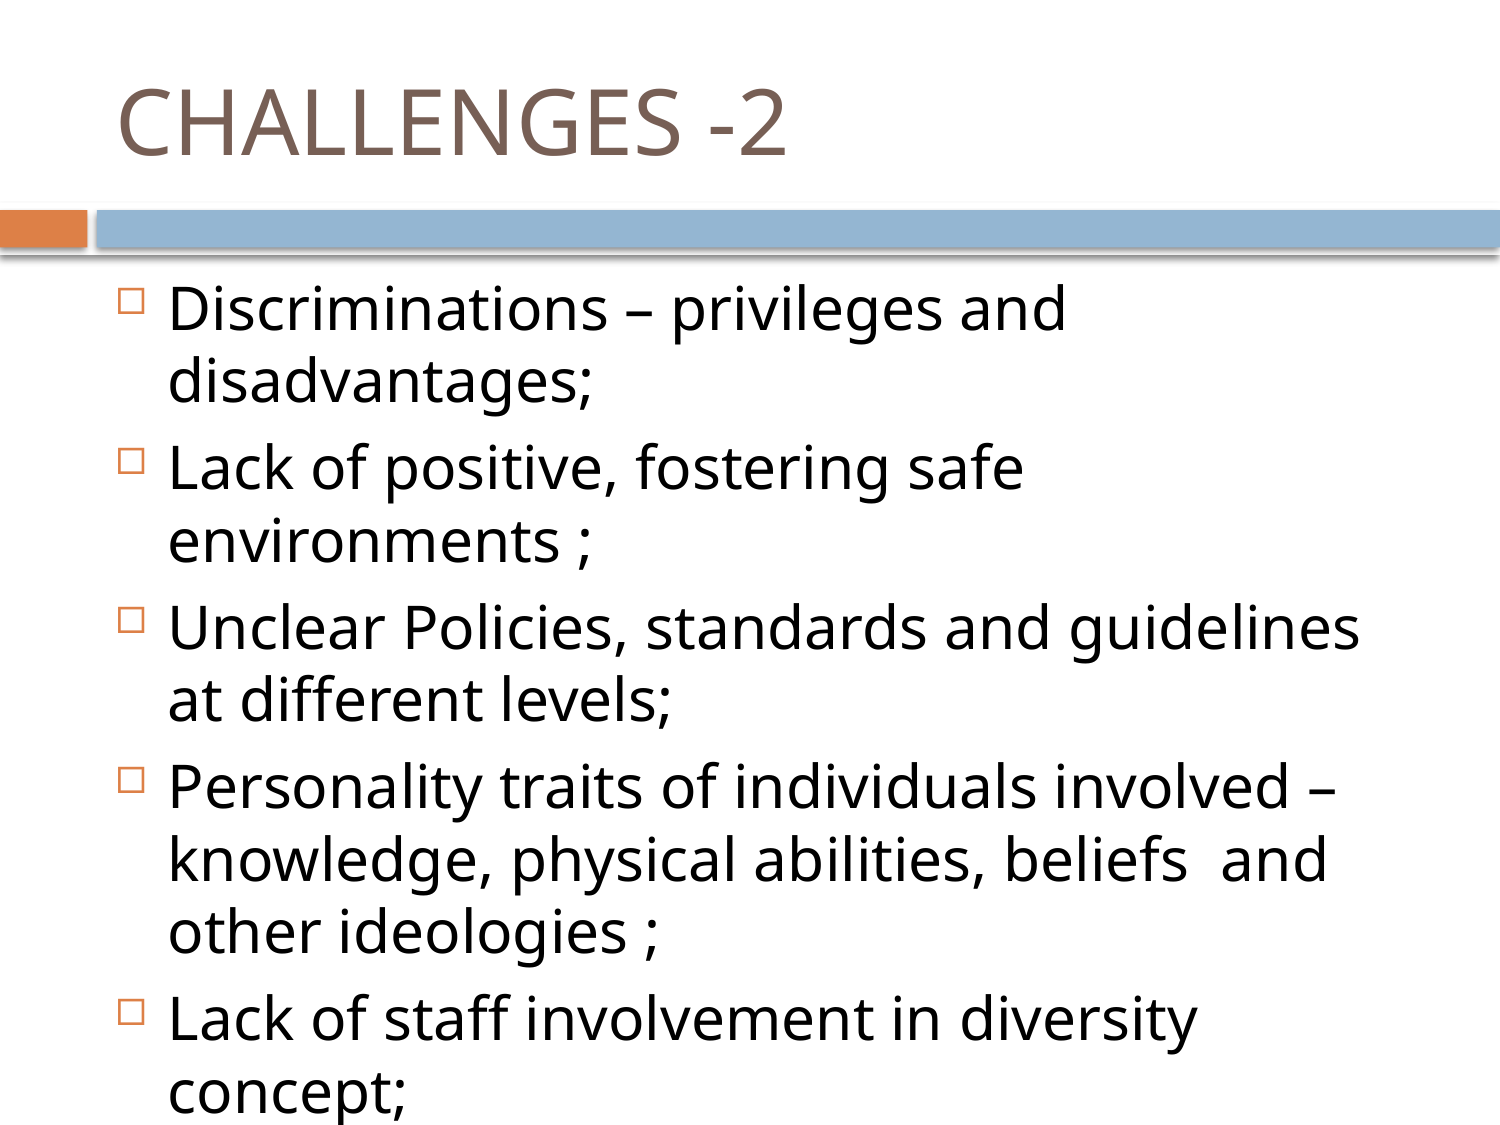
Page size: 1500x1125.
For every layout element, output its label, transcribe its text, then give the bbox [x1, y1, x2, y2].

list Discriminations – privileges and disadvantages; Lack of positive, fostering safe environments ; Unclear Policies, standards and guidelines at different levels; Personality traits of individuals involved – knowledge, physical abilities, beliefs and other ideologies ; Lack of staff involvement in diversity concept; [100, 262, 1438, 1000]
title CHALLENGES -2 [100, 37, 1438, 200]
